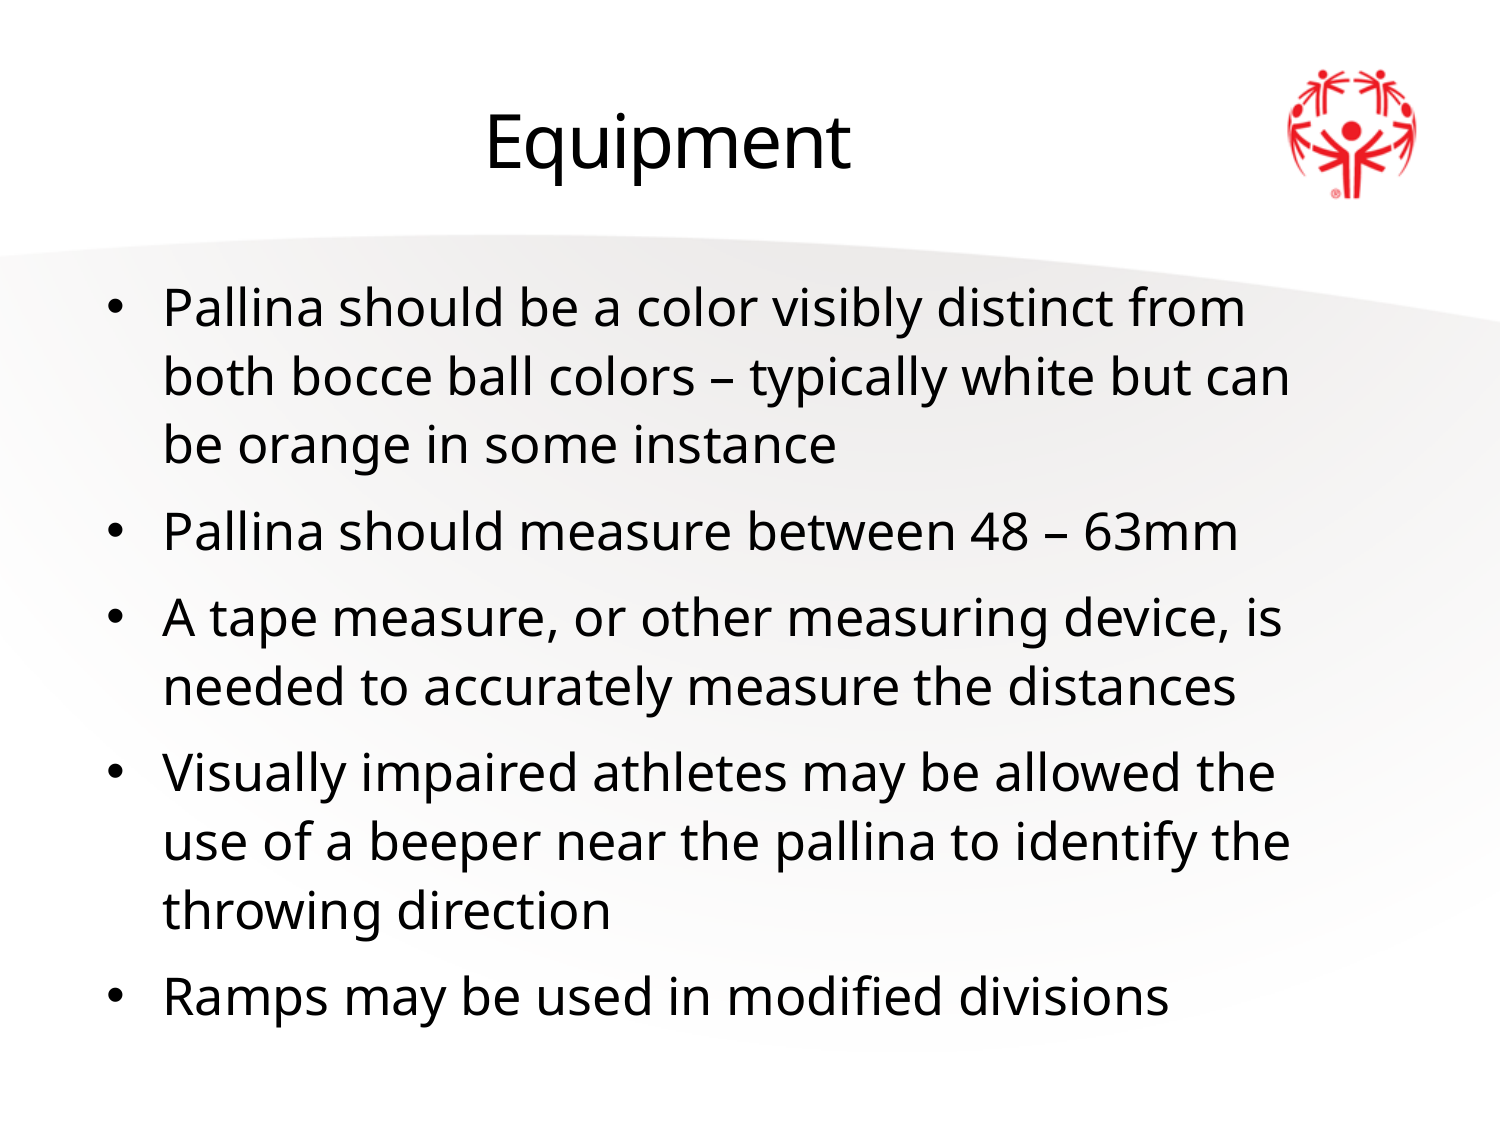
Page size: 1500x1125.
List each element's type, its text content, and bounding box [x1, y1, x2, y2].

list Pallina should be a color visibly distinct from both bocce ball colors – typically white but can be orange in some instance Pallina should measure between 48 – 63mm A tape measure, or other measuring device, is needed to accurately measure the distances Visually impaired athletes may be allowed the use of a beeper near the pallina to identify the throwing direction Ramps may be used in modified divisions [100, 262, 1360, 1000]
picture [0, 0, 1500, 1125]
title Equipment [89, 60, 1247, 232]
